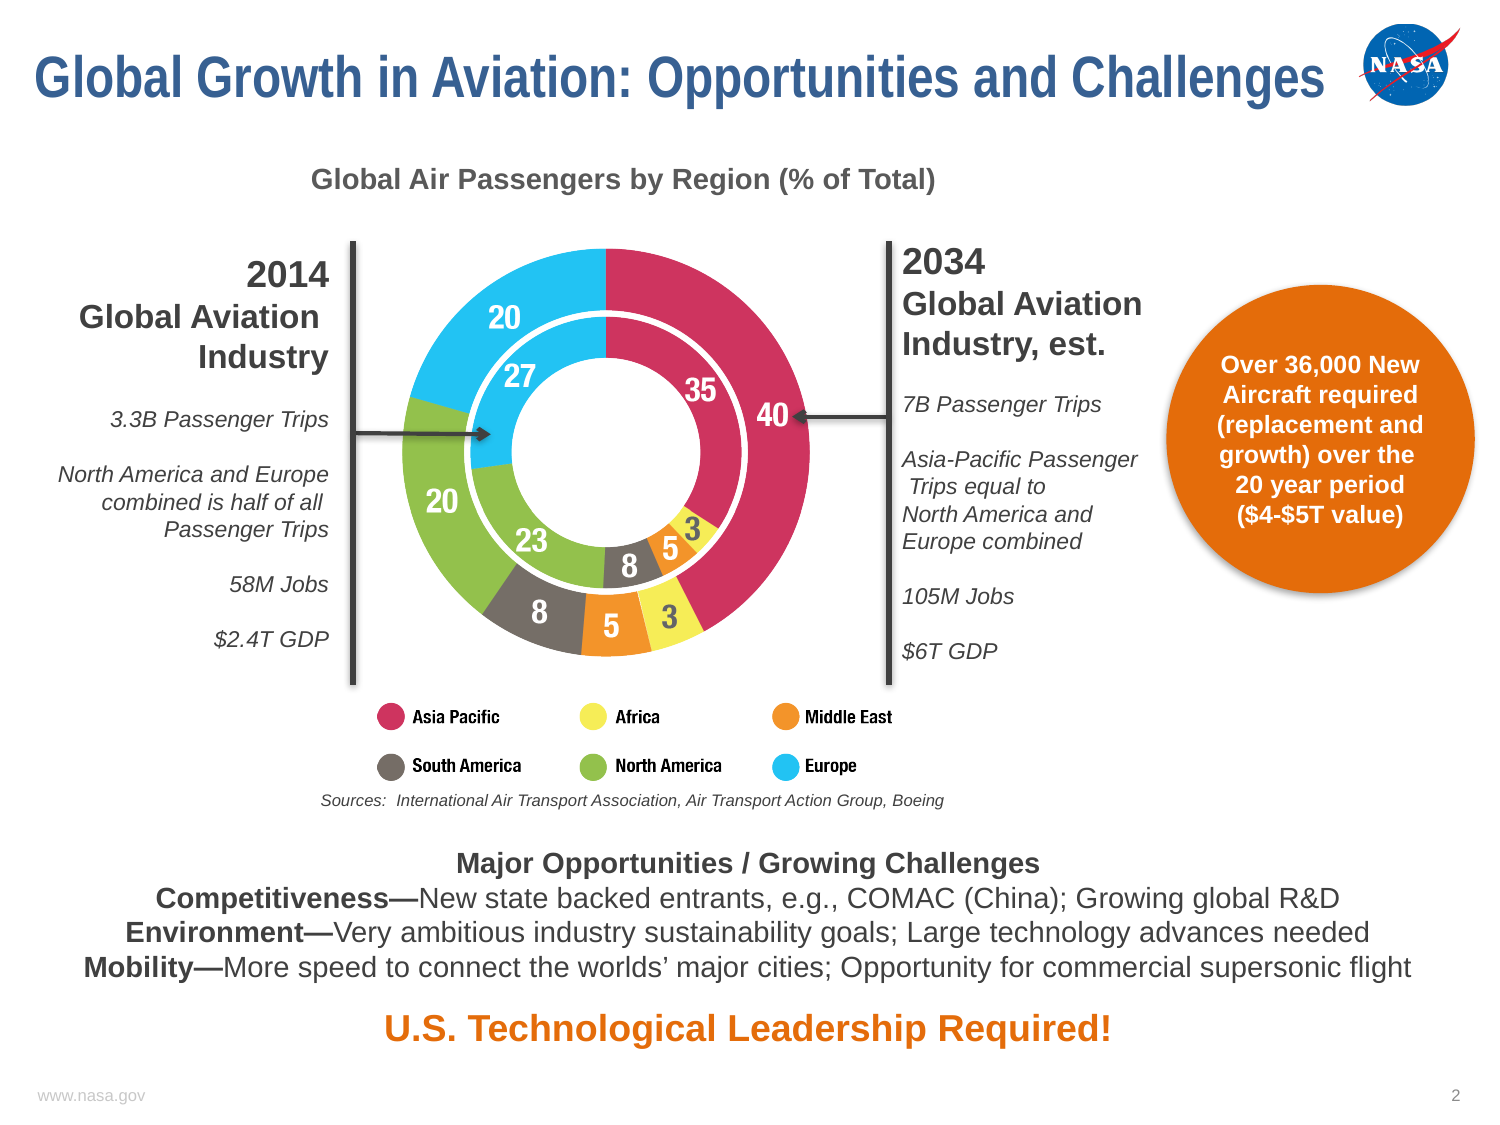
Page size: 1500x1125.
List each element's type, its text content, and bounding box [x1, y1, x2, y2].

text_box Global Air Passengers by Region (% of Total) [280, 152, 968, 203]
text_box Major Opportunities / Growing Challenges Competitiveness—New state backed entrants, e.g., COMAC (China); Growing global R&D Environment—Very ambitious industry sustainability goals; Large technology advances needed Mobility—More speed to connect the worlds’ major cities; Opportunity for commercial supersonic flight U.S. Technological Leadership Required! [22, 836, 1475, 1057]
slide_number 2 [1125, 1065, 1476, 1125]
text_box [1164, 284, 1477, 594]
picture [376, 240, 892, 781]
text_box Sources: International Air Transport Association, Air Transport Action Group, Boeing [305, 782, 961, 818]
title Global Growth in Aviation: Opportunities and Challenges [19, 33, 1345, 116]
text_box 2034 Global Aviation Industry, est. 7B Passenger Trips Asia-Pacific Passenger Trips equal to North America and Europe combined 105M Jobs $6T GDP [887, 229, 1167, 672]
slide_number www.nasa.gov [22, 1065, 361, 1125]
text_box 2014 Global Aviation Industry 3.3B Passenger Trips North America and Europe combined is half of all Passenger Trips 58M Jobs $2.4T GDP [37, 242, 344, 660]
